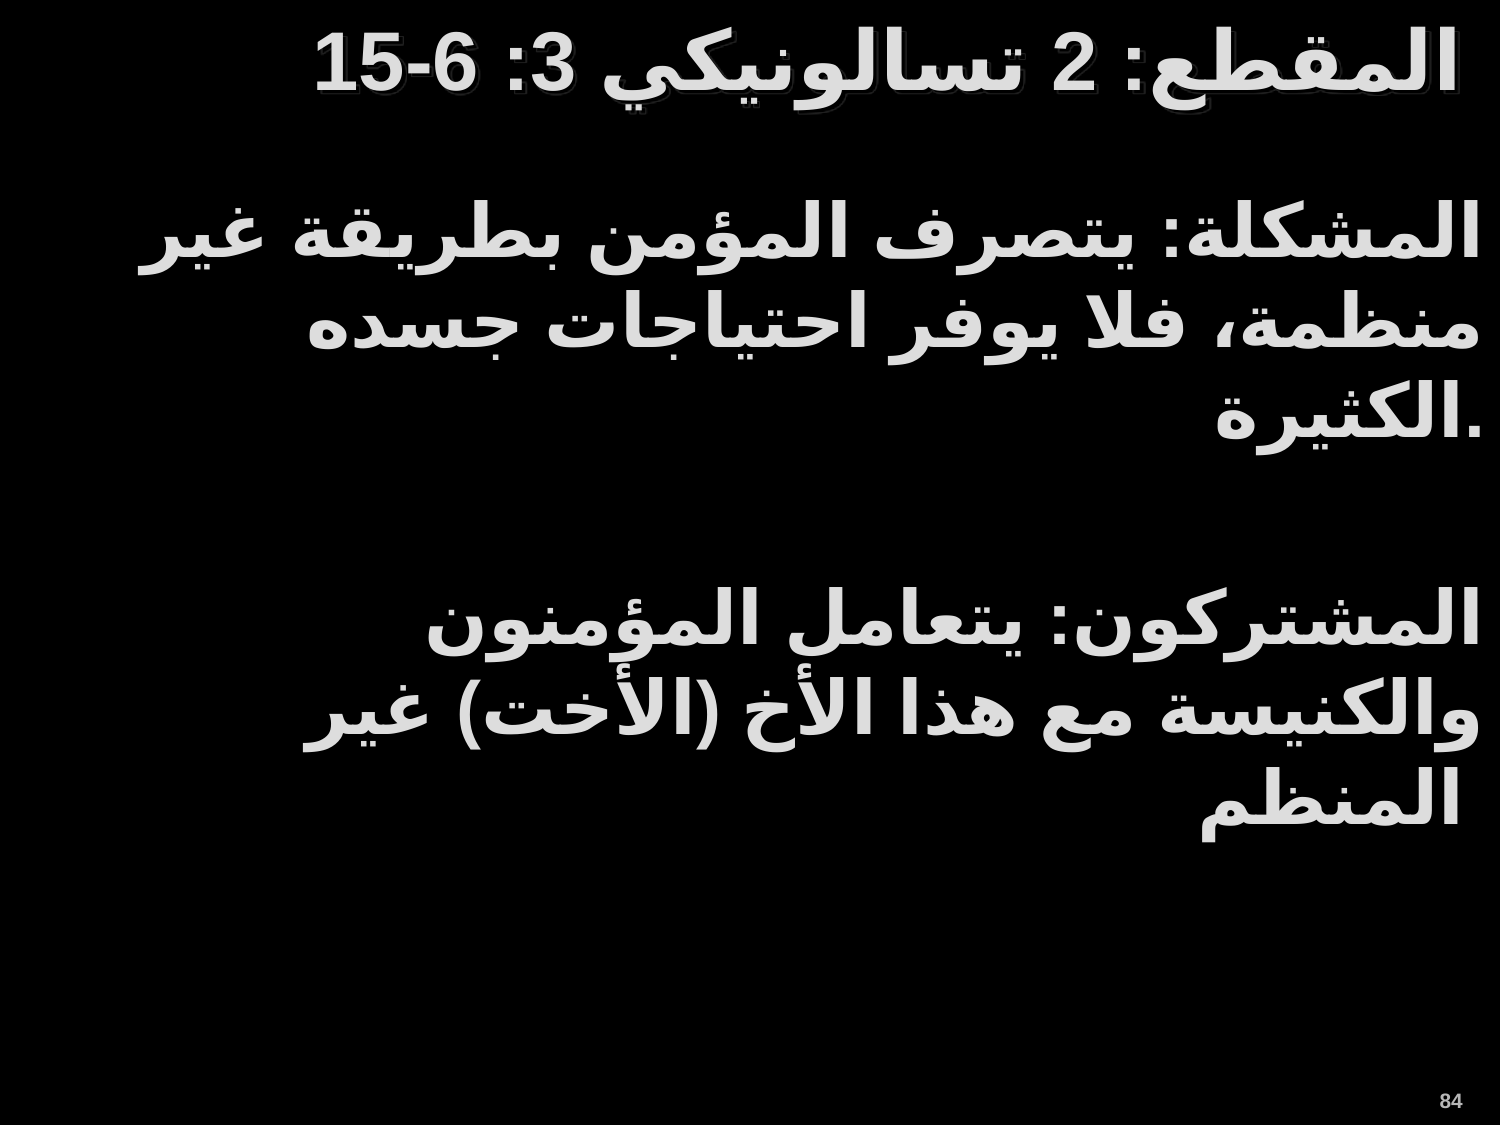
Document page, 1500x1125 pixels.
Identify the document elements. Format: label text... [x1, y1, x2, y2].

text_box المشتركون: يتعامل المؤمنون والكنيسة مع هذا الأخ (الأخت) غير المنظم [62, 562, 1500, 848]
text_box المشكلة: يتصرف المؤمن بطريقة غير منظمة، فلا يوفر احتياجات جسده الكثيرة. [62, 174, 1500, 460]
text_box المقطع: 2 تسالونيكي 3: 6-15 [0, 0, 1500, 115]
slide_number 84 [1337, 1053, 1463, 1114]
